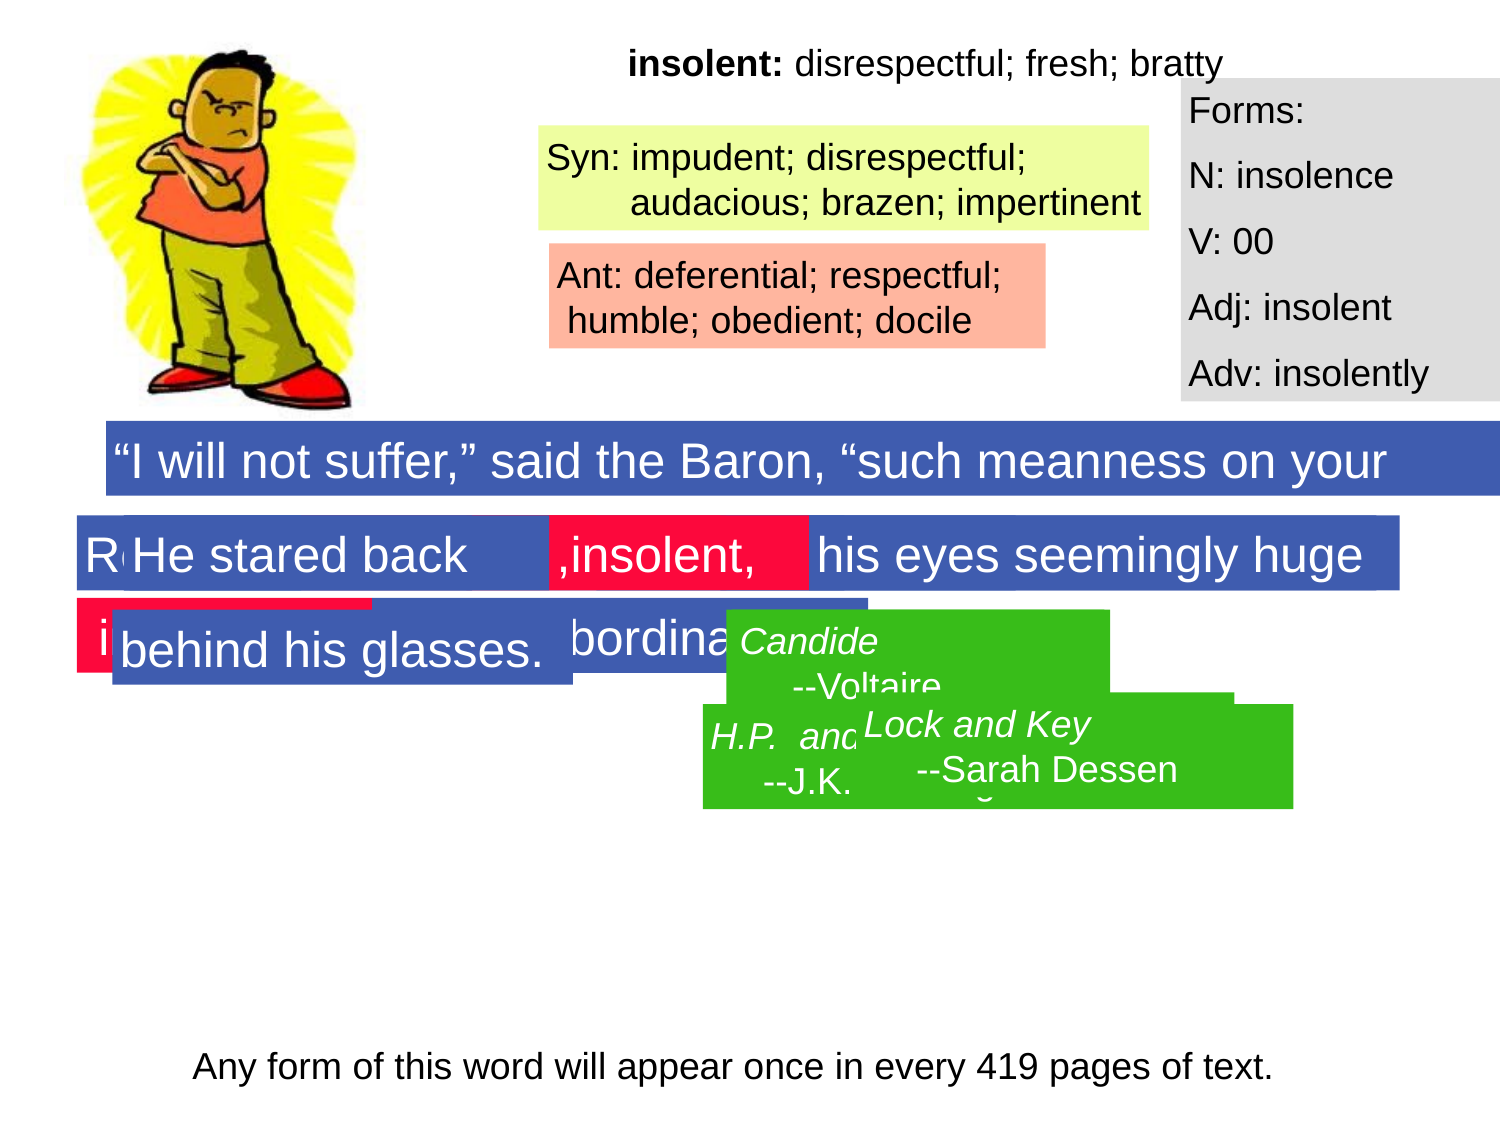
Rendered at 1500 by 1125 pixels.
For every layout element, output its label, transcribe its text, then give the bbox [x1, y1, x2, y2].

text_box Any form of this word will appear once in every 419 pages of text. [184, 1034, 1283, 1095]
picture [64, 30, 372, 422]
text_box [105, 420, 1500, 712]
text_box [111, 515, 1400, 794]
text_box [536, 30, 1500, 401]
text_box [76, 515, 1377, 806]
